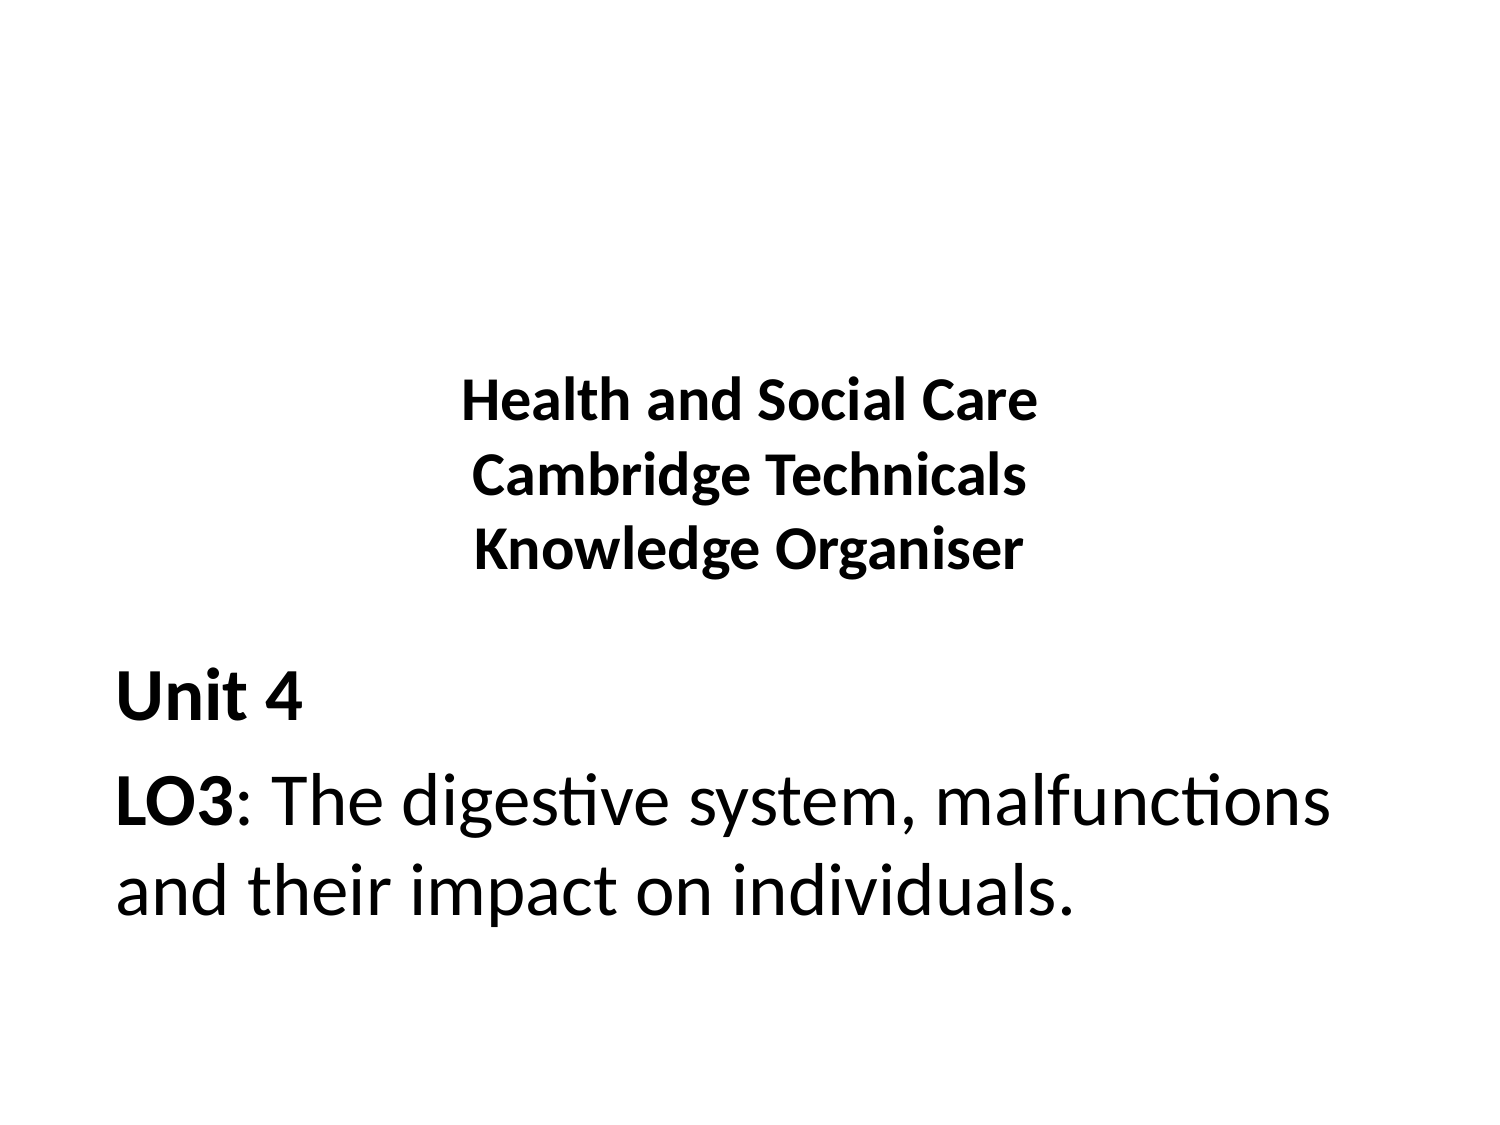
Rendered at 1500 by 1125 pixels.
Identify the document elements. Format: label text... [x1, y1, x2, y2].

subtitle Unit 4 LO3: The digestive system, malfunctions and their impact on individuals. [100, 637, 1412, 925]
title Health and Social Care Cambridge Technicals Knowledge Organiser [112, 349, 1388, 591]
